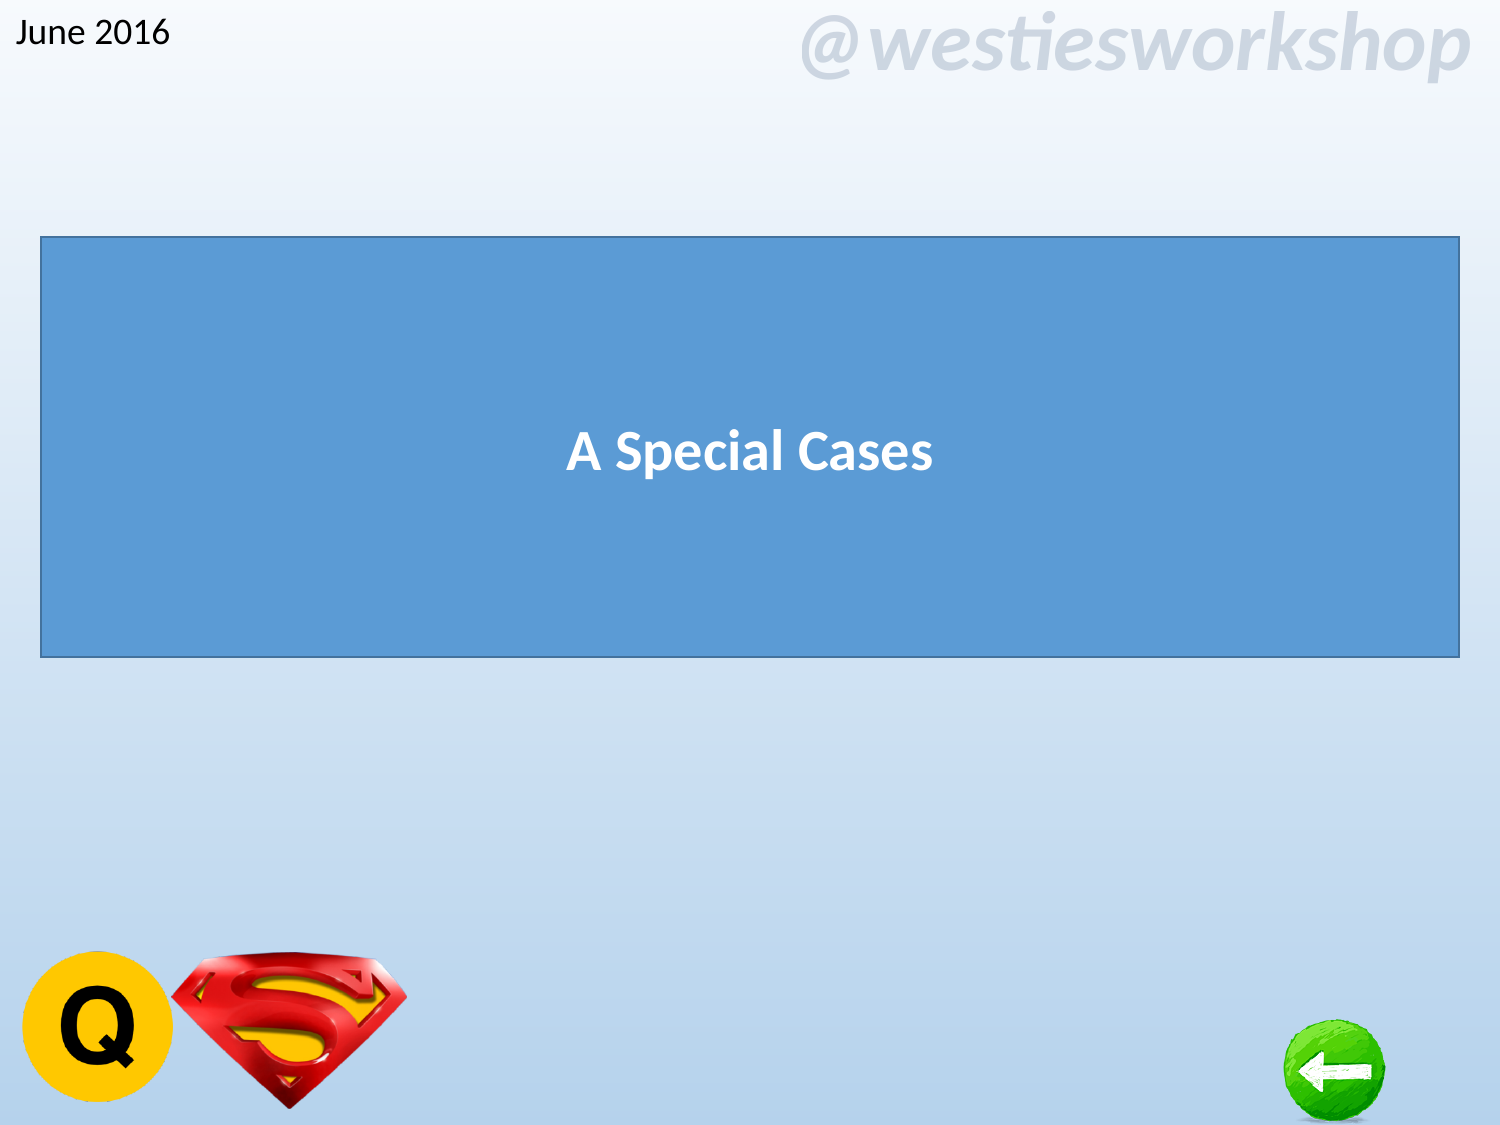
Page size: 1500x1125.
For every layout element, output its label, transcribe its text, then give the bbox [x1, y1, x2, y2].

picture [1281, 1019, 1387, 1125]
picture [41, 237, 1459, 657]
picture [0, 928, 407, 1125]
text_box June 2016 [1, 0, 186, 60]
